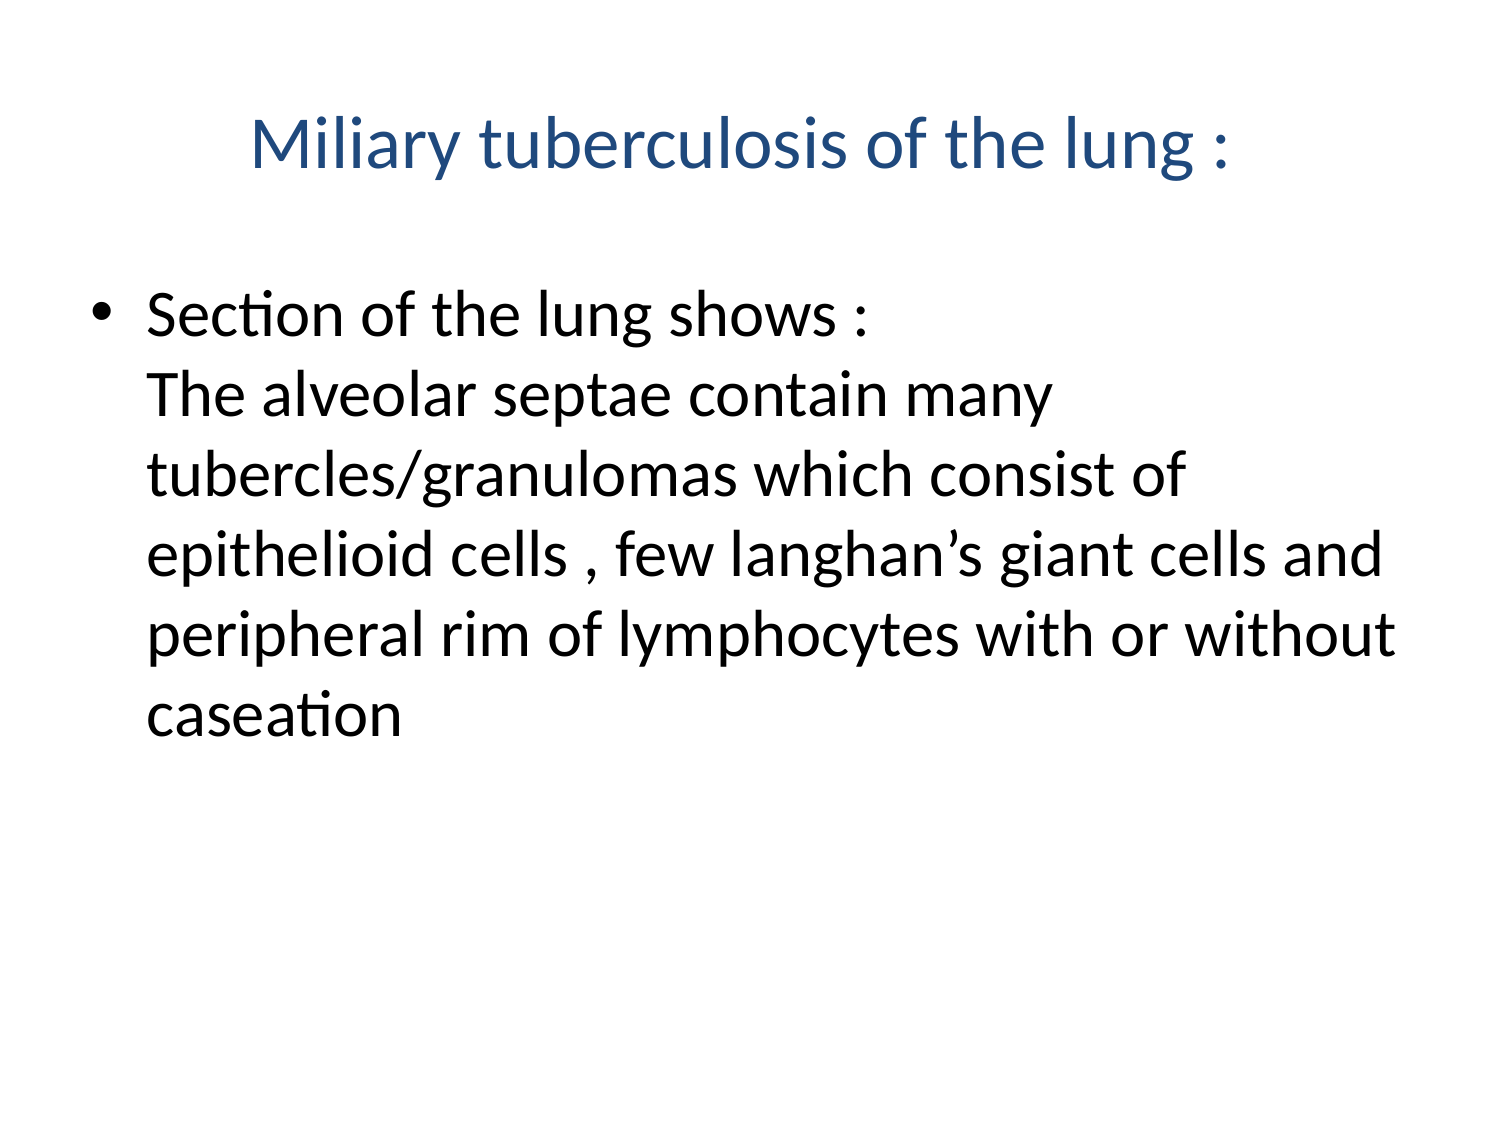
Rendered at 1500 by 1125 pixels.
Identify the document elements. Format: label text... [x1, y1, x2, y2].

title Miliary tuberculosis of the lung : [75, 45, 1425, 233]
list Section of the lung shows : The alveolar septae contain many tubercles/granulomas which consist of epithelioid cells , few langhan’s giant cells and peripheral rim of lymphocytes with or without caseation [75, 262, 1425, 1005]
